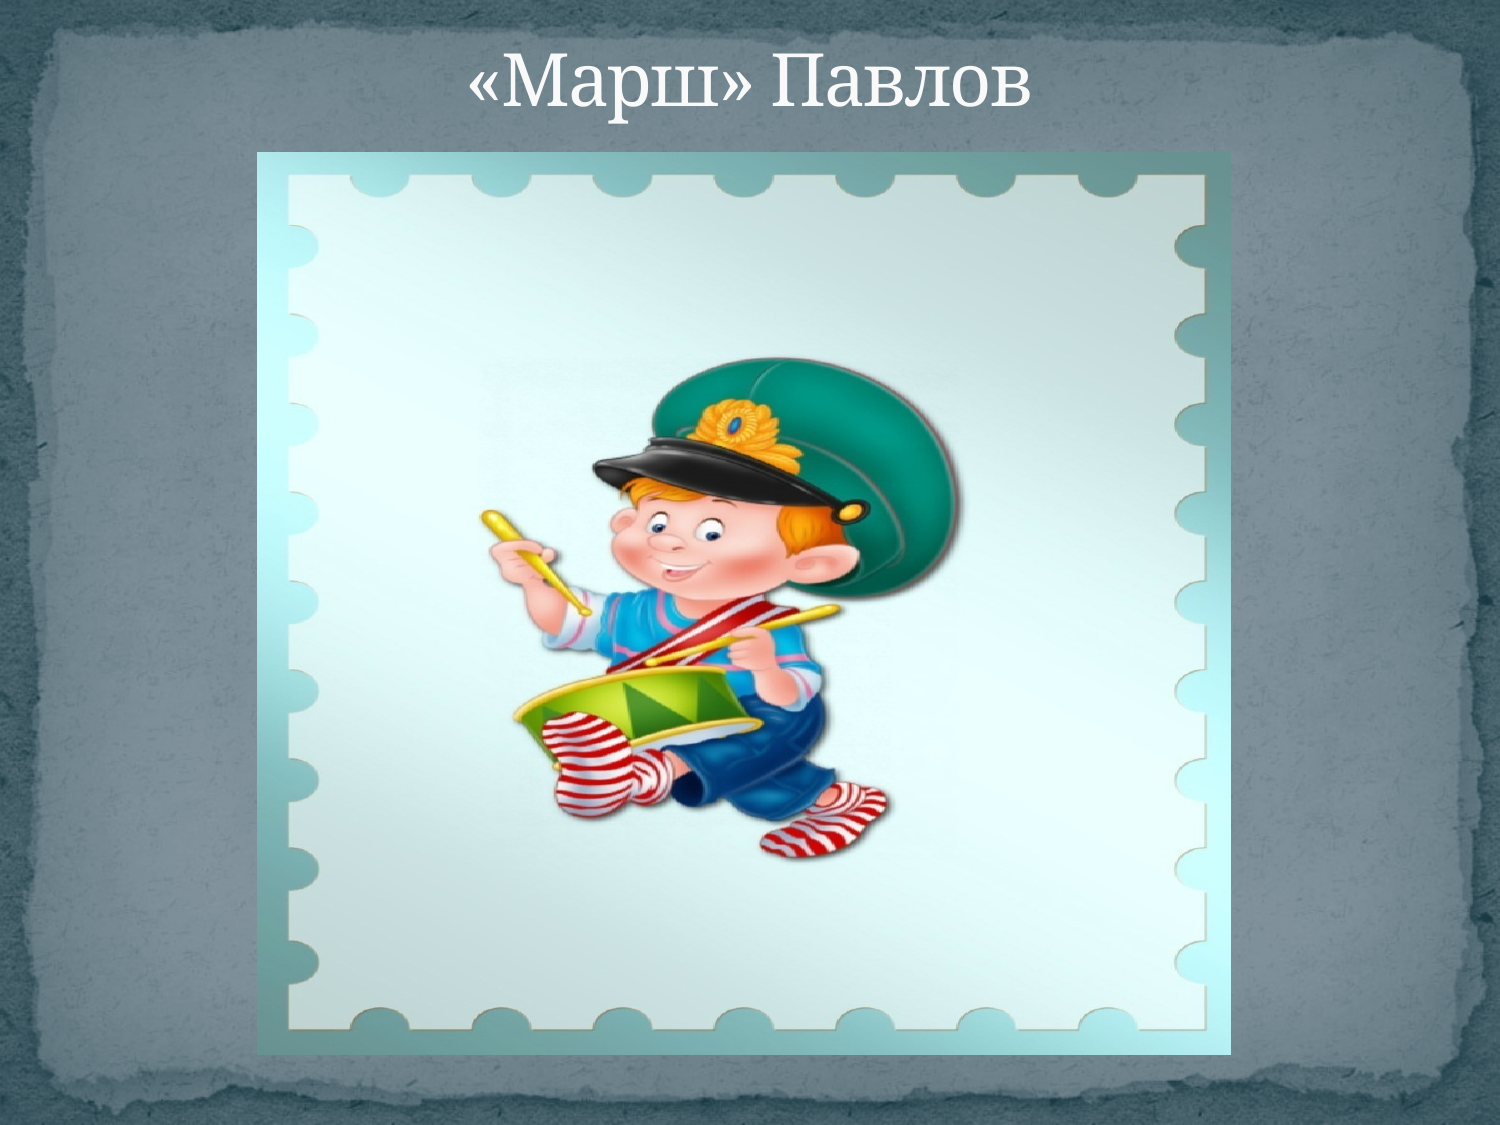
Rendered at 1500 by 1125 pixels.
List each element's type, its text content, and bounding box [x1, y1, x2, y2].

title «Марш» Павлов [74, 24, 1425, 129]
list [257, 152, 1231, 1055]
